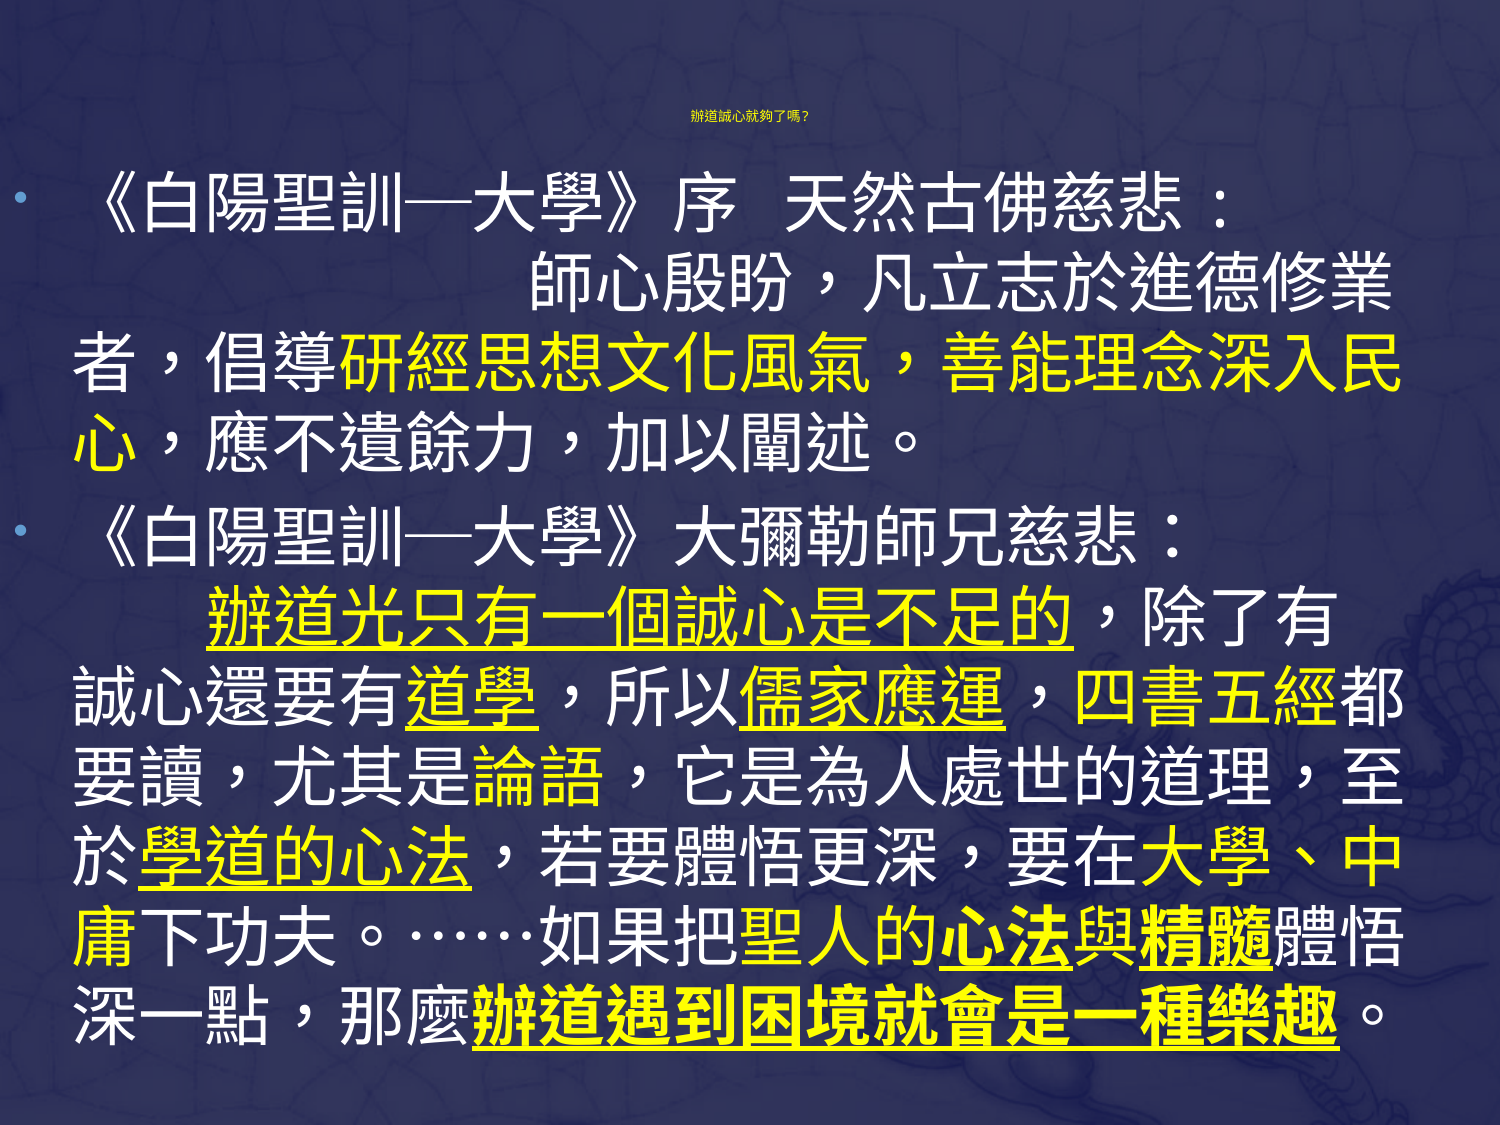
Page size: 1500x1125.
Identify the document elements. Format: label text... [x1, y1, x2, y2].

title 辦道誠心就夠了嗎? [49, 99, 1451, 149]
list 《白陽聖訓─大學》序 天然古佛慈悲: 師心殷盼，凡立志於進德修業者，倡導研經思想文化風氣，善能理念深入民心，應不遺餘力，加以闡述。 《白陽聖訓─大學》大彌勒師兄慈悲： 辦道光只有一個誠心是不足的，除了有誠心還要有道學，所以儒家應運，四書五經都要讀，尤其是論語，它是為人處世的道理，至於學道的心法，若要體悟更深，要在大學、中庸下功夫。……如果把聖人的心法與精髓體悟深一點，那麼辦道遇到困境就會是一種樂趣。 [0, 153, 1422, 832]
